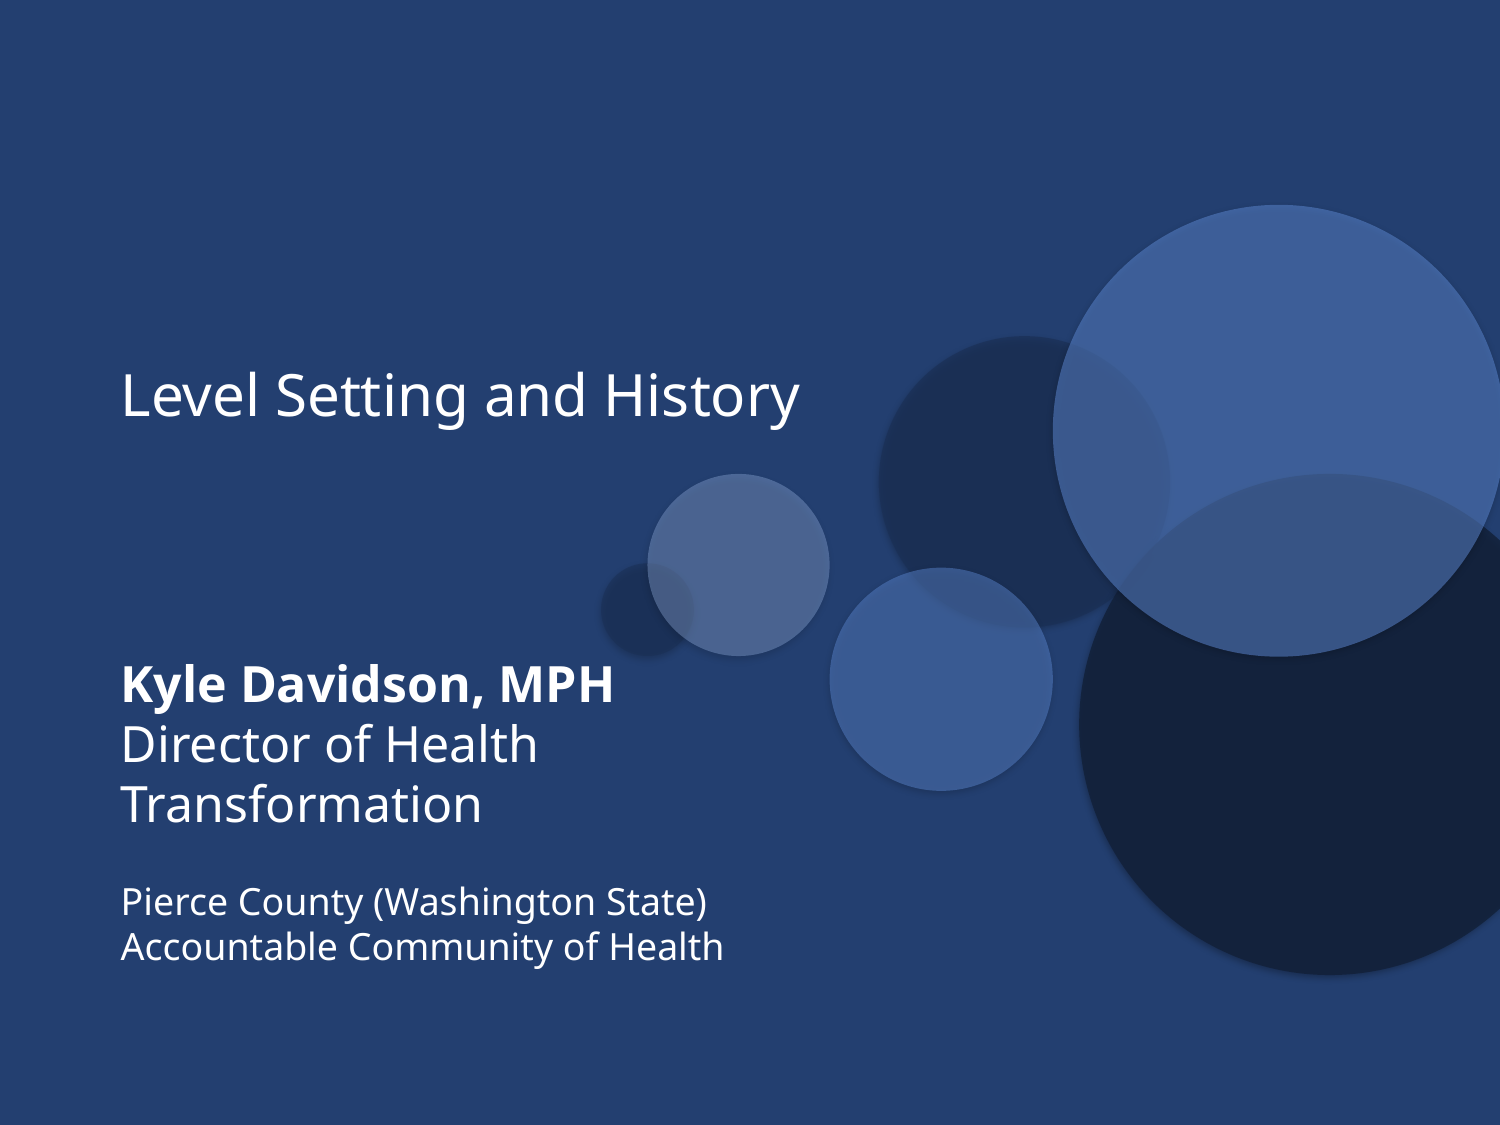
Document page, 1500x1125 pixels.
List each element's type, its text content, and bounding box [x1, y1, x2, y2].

text_box Level Setting and History Kyle Davidson, MPH Director of Health Transformation Pierce County (Washington State) Accountable Community of Health [105, 350, 919, 1021]
